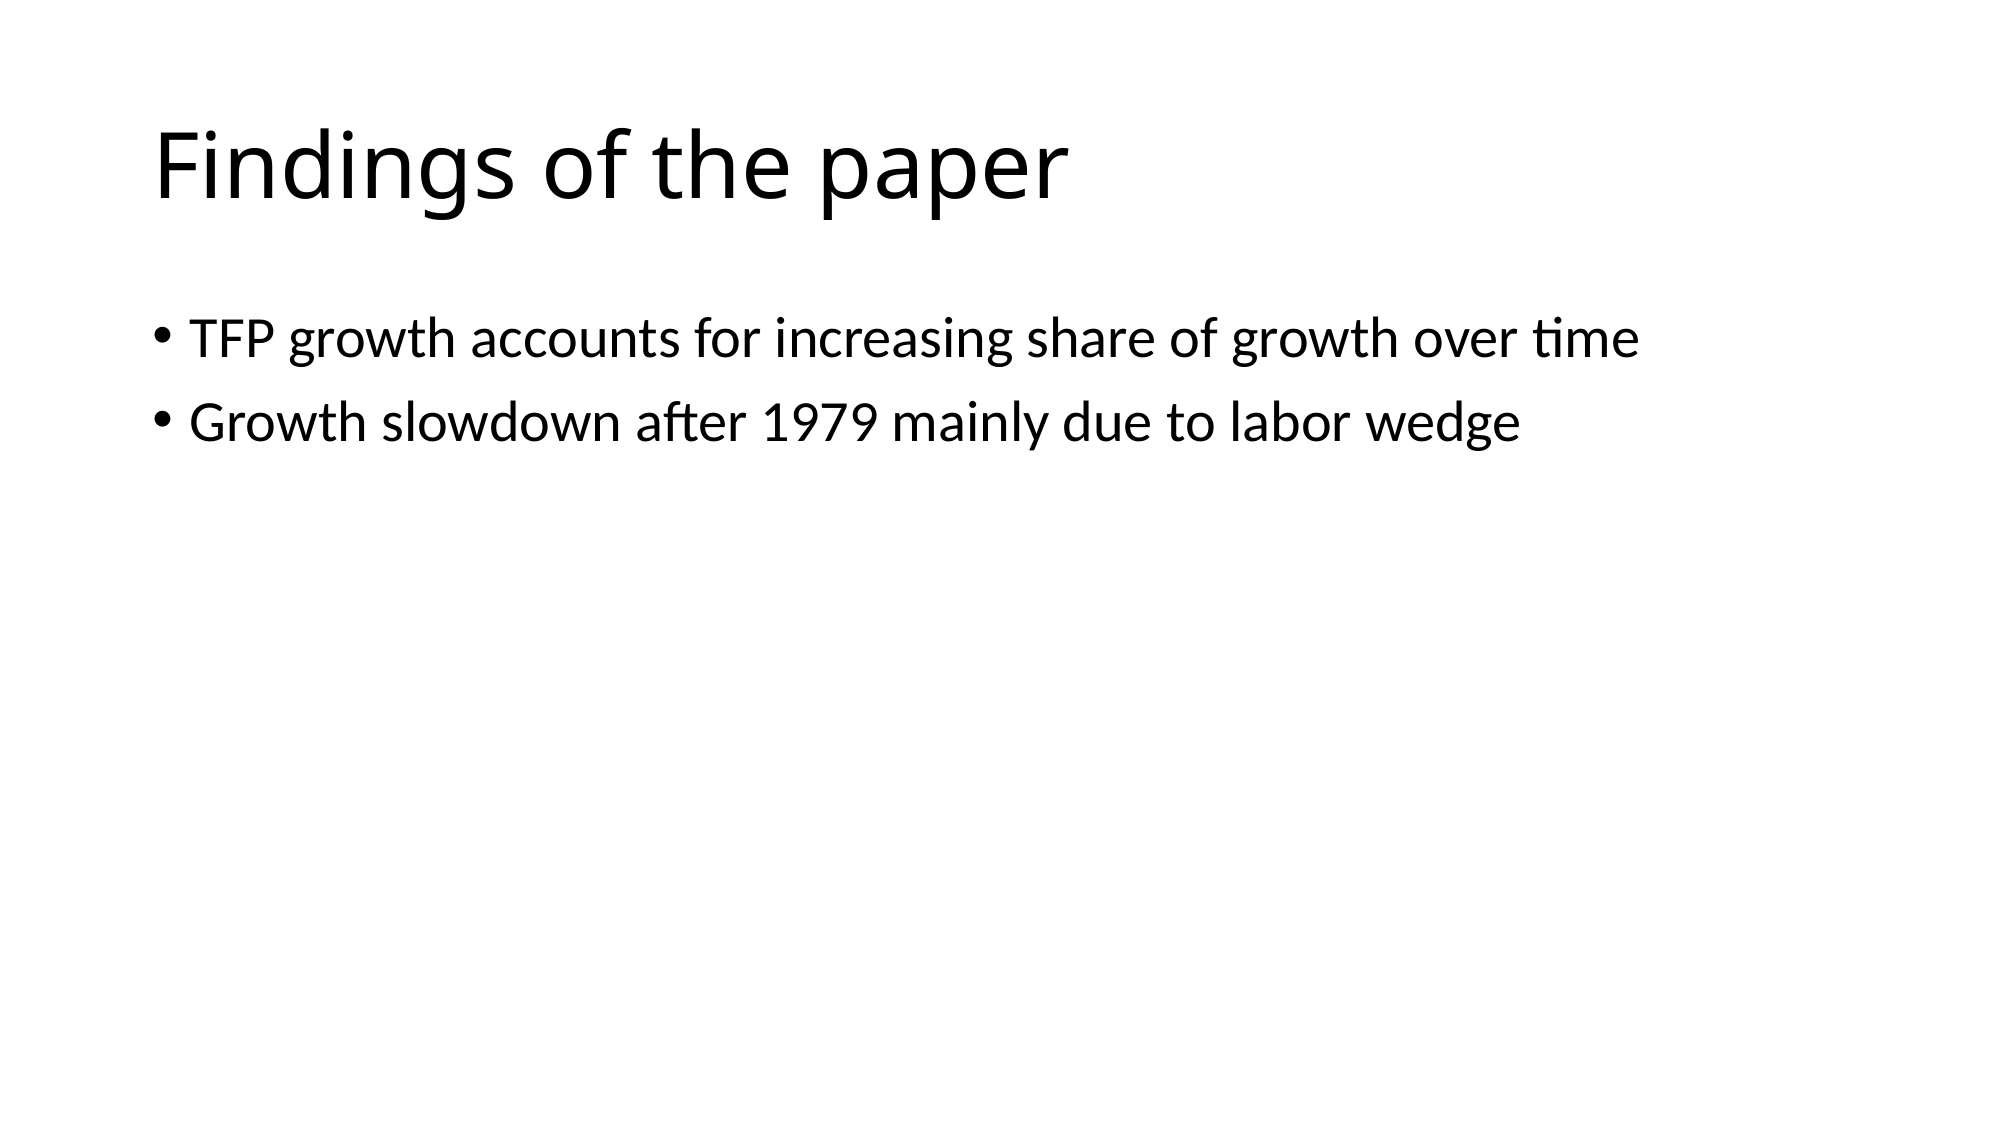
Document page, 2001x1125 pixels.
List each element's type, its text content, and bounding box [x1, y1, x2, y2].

title Findings of the paper [137, 59, 1863, 278]
list TFP growth accounts for increasing share of growth over time Growth slowdown after 1979 mainly due to labor wedge [137, 299, 1863, 1014]
